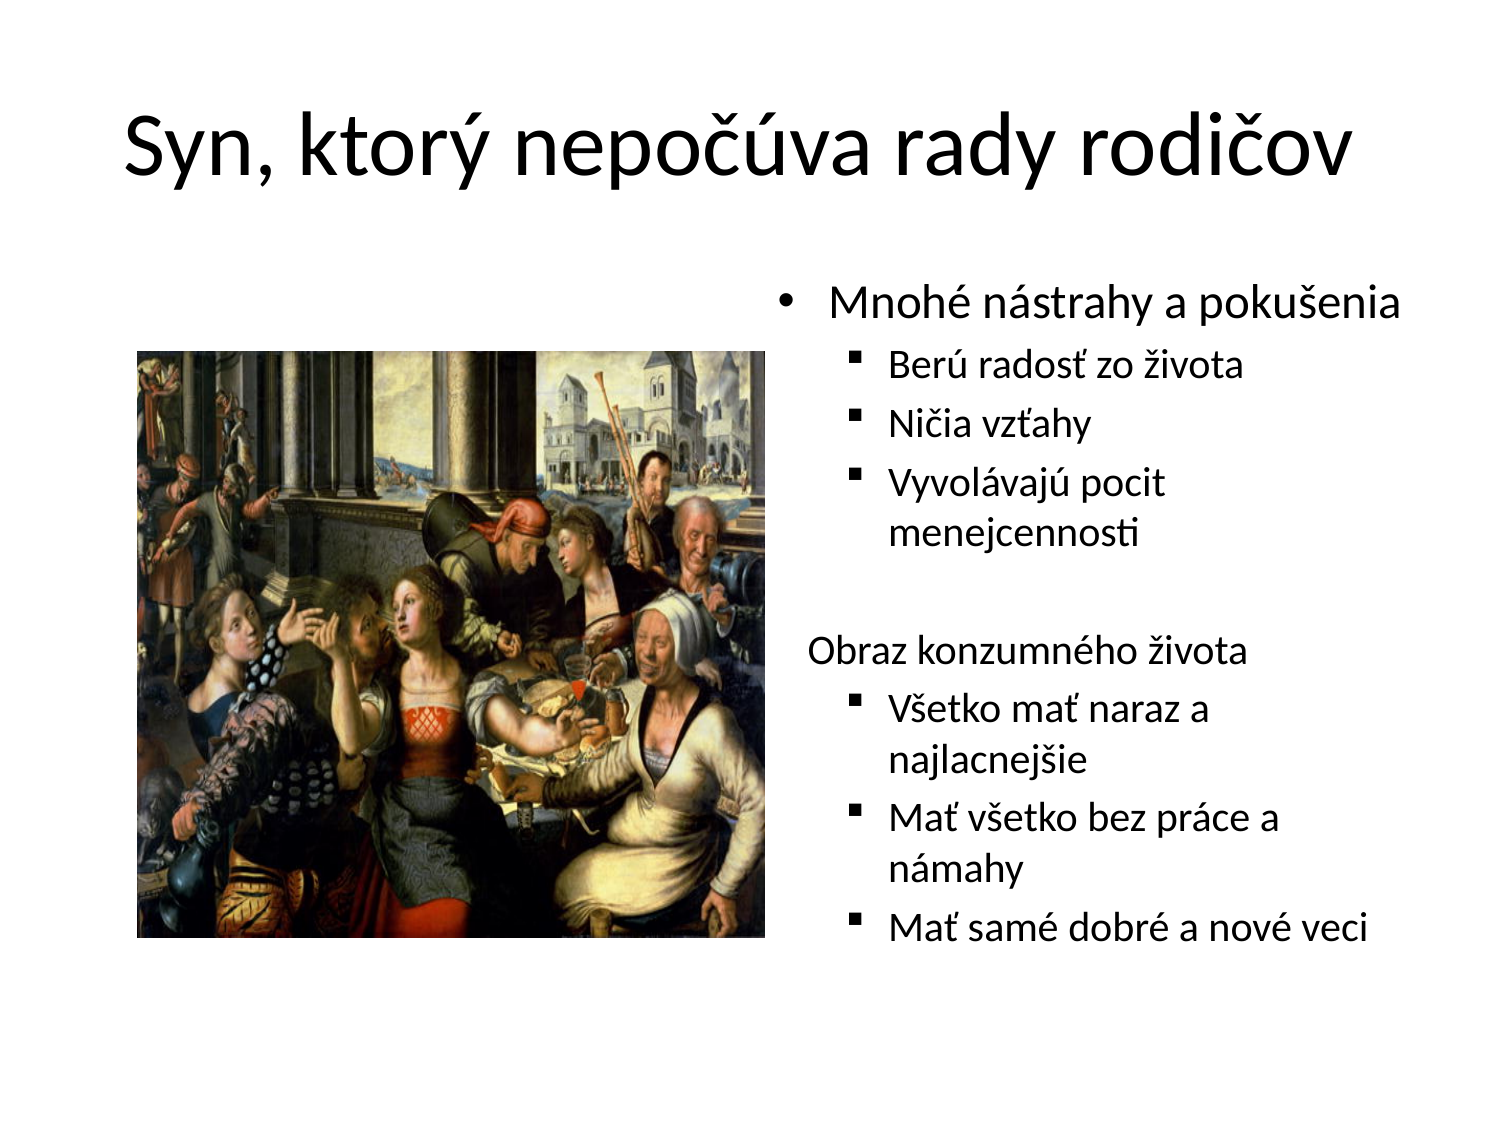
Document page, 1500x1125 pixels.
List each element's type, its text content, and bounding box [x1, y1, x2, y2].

list Mnohé nástrahy a pokušenia Berú radosť zo života Ničia vzťahy Vyvolávajú pocit menejcennosti Obraz konzumného života Všetko mať naraz a najlacnejšie Mať všetko bez práce a námahy Mať samé dobré a nové veci [762, 262, 1425, 1005]
title Syn, ktorý nepočúva rady rodičov [75, 45, 1425, 233]
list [136, 351, 766, 938]
